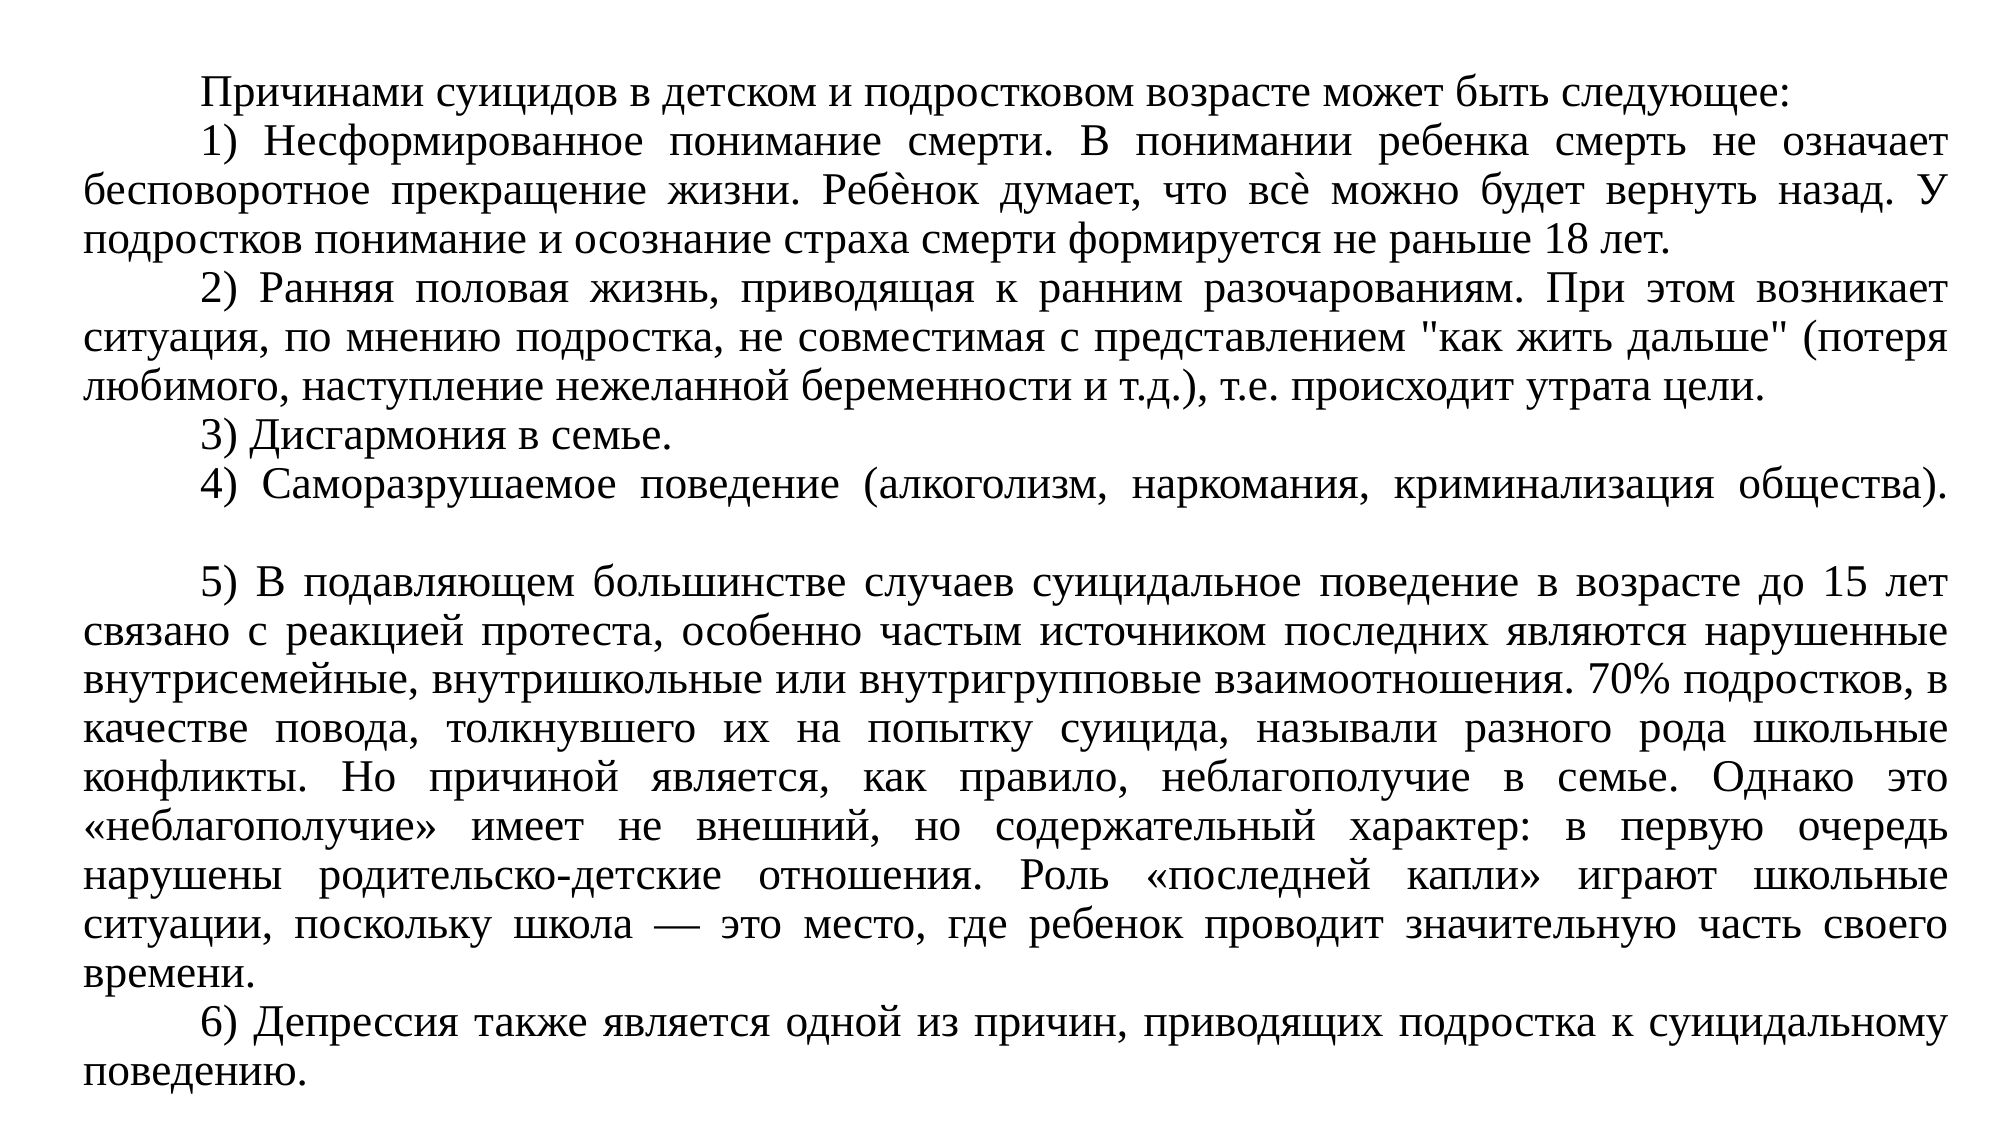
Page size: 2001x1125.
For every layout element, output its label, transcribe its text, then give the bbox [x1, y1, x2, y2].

list Причинами суицидов в детском и подростковом возрасте может быть следующее: 1) Несформированное понимание смерти. В понимании ребенка смерть не означает бесповоротное прекращение жизни. Ребѐнок думает, что всѐ можно будет вернуть назад. У подростков понимание и осознание страха смерти формируется не раньше 18 лет. 2) Ранняя половая жизнь, приводящая к ранним разочарованиям. При этом возникает ситуация, по мнению подростка, не совместимая с представлением "как жить дальше" (потеря любимого, наступление нежеланной беременности и т.д.), т.е. происходит утрата цели. 3) Дисгармония в семье. 4) Саморазрушаемое поведение (алкоголизм, наркомания, криминализация общества). 5) В подавляющем большинстве случаев суицидальное поведение в возрасте до 15 лет связано с реакцией протеста, особенно частым источником последних являются нарушенные внутрисемейные, внутришкольные или внутригрупповые взаимоотношения. 70% подростков, в качестве повода, толкнувшего их на попытку суицида, называли разного рода школьные конфликты. Но причиной является, как правило, неблагополучие в семье. Однако это «неблагополучие» имеет не внешний, но содержательный характер: в первую очередь нарушены родительско-детские отношения. Роль «последней капли» играют школьные ситуации, поскольку школа — это место, где ребенок проводит значительную часть своего времени. 6) Депрессия также является одной из причин, приводящих подростка к суицидальному поведению. [68, 59, 1966, 1105]
